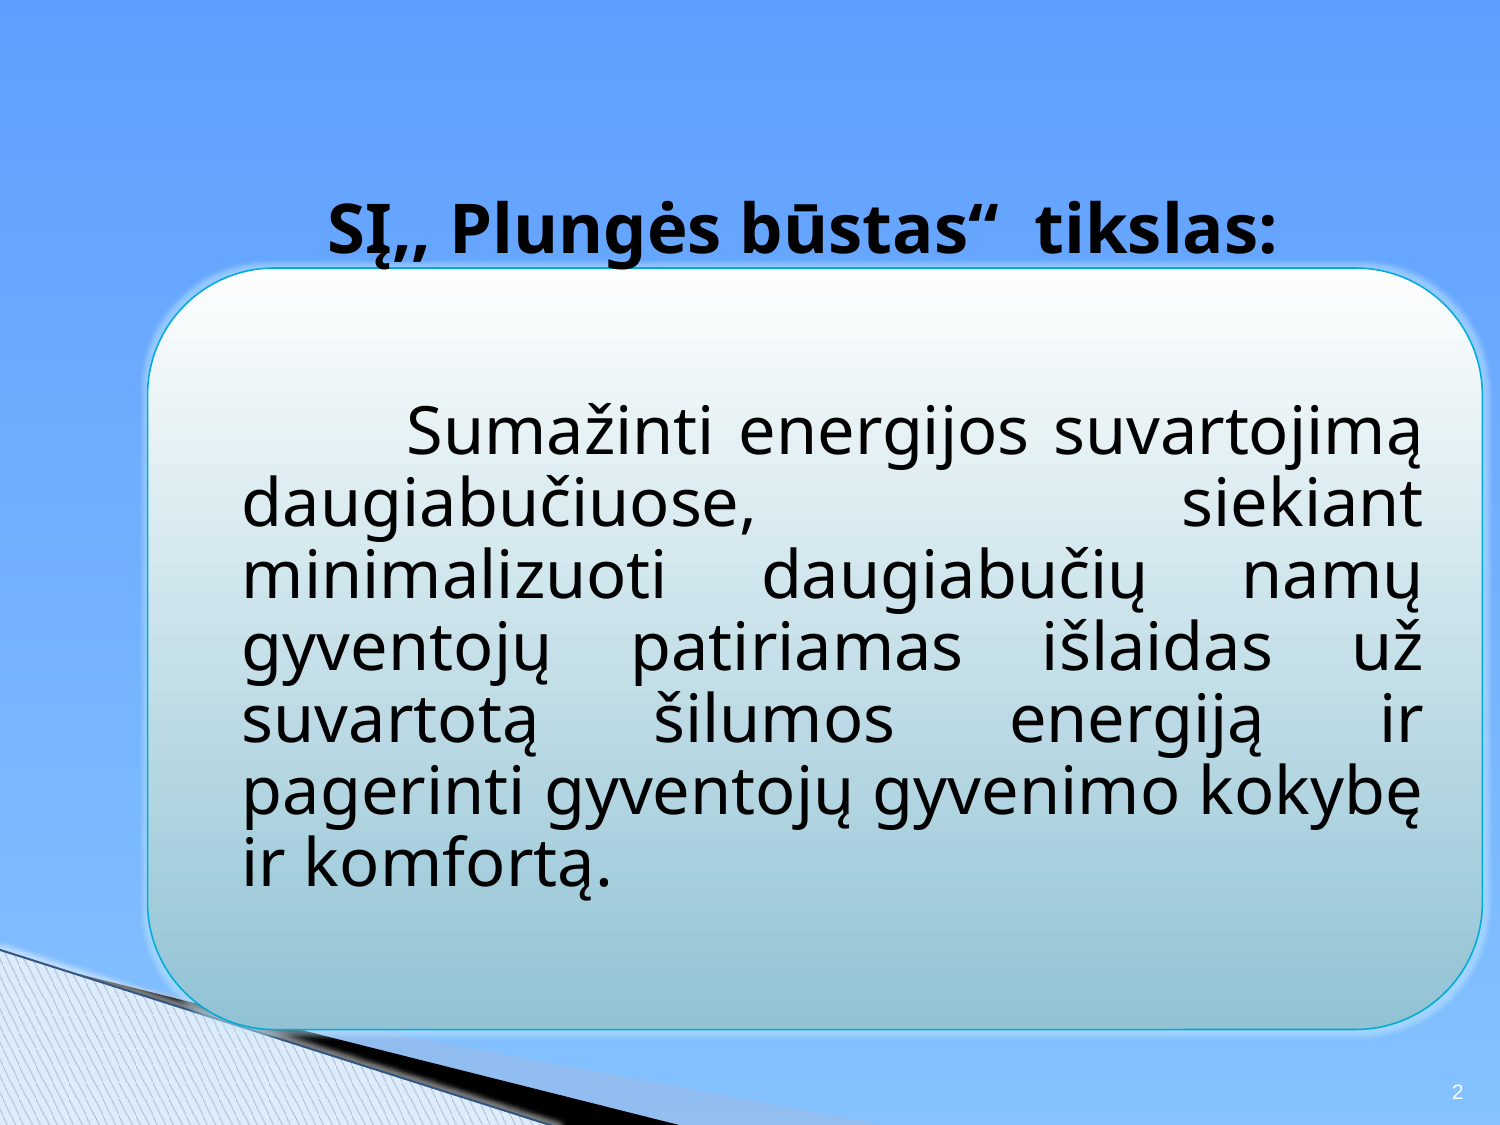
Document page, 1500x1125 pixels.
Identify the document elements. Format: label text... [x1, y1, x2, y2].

title SĮ,, Plungės būstas“ tikslas: [125, 125, 1500, 327]
slide_number 2 [1418, 1051, 1479, 1112]
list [147, 266, 1483, 1031]
